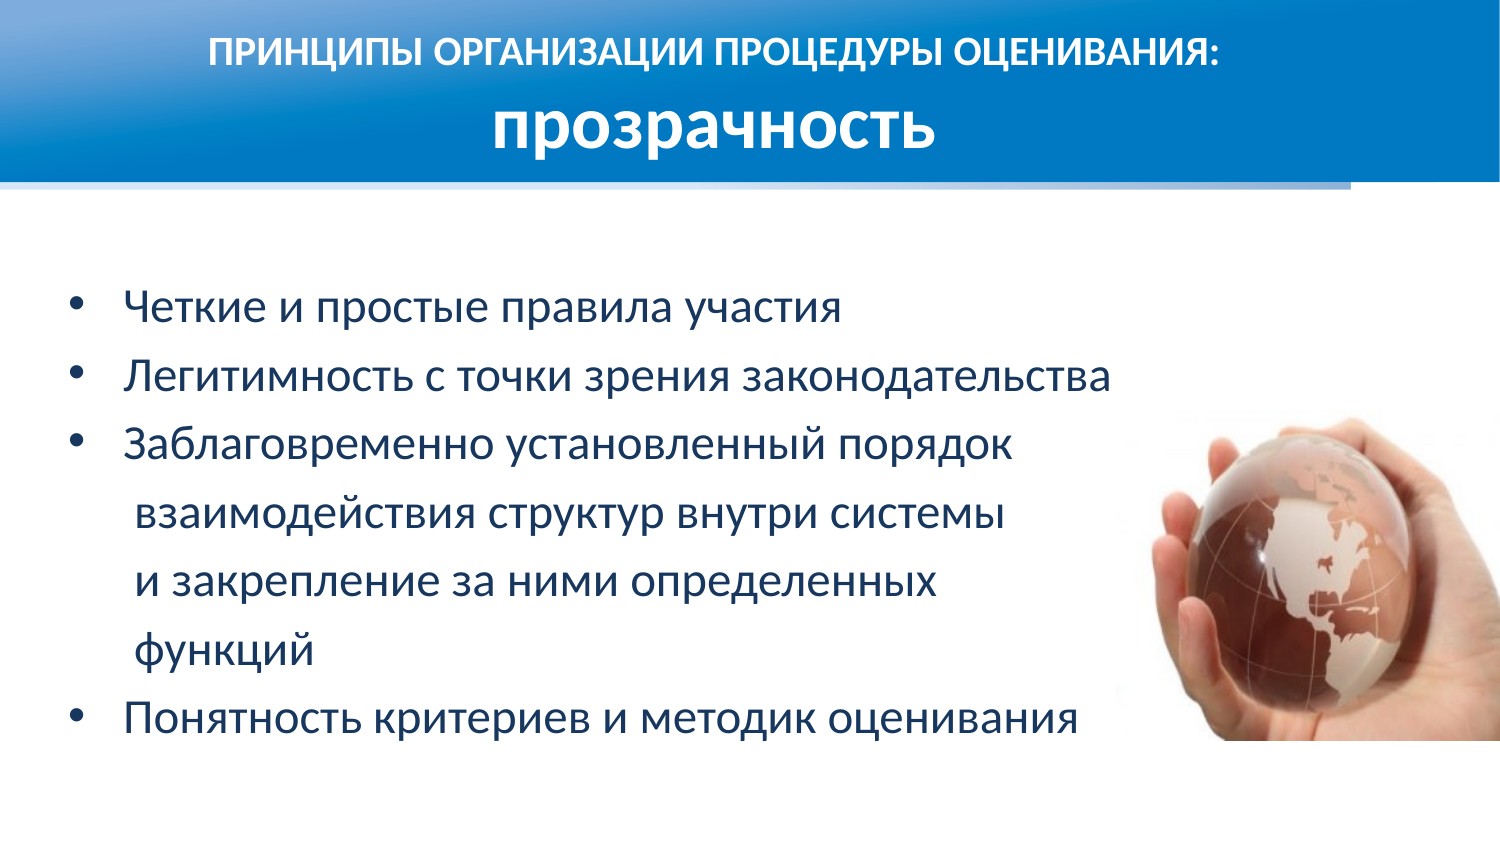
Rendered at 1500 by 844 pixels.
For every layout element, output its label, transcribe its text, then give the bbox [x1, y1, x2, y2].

picture [0, 0, 1500, 191]
picture [1115, 409, 1500, 742]
subtitle Четкие и простые правила участия Легитимность с точки зрения законодательства Заблаговременно установленный порядок взаимодействия структур внутри системы и закрепление за ними определенных функций Понятность критериев и методик оценивания [52, 198, 1436, 754]
